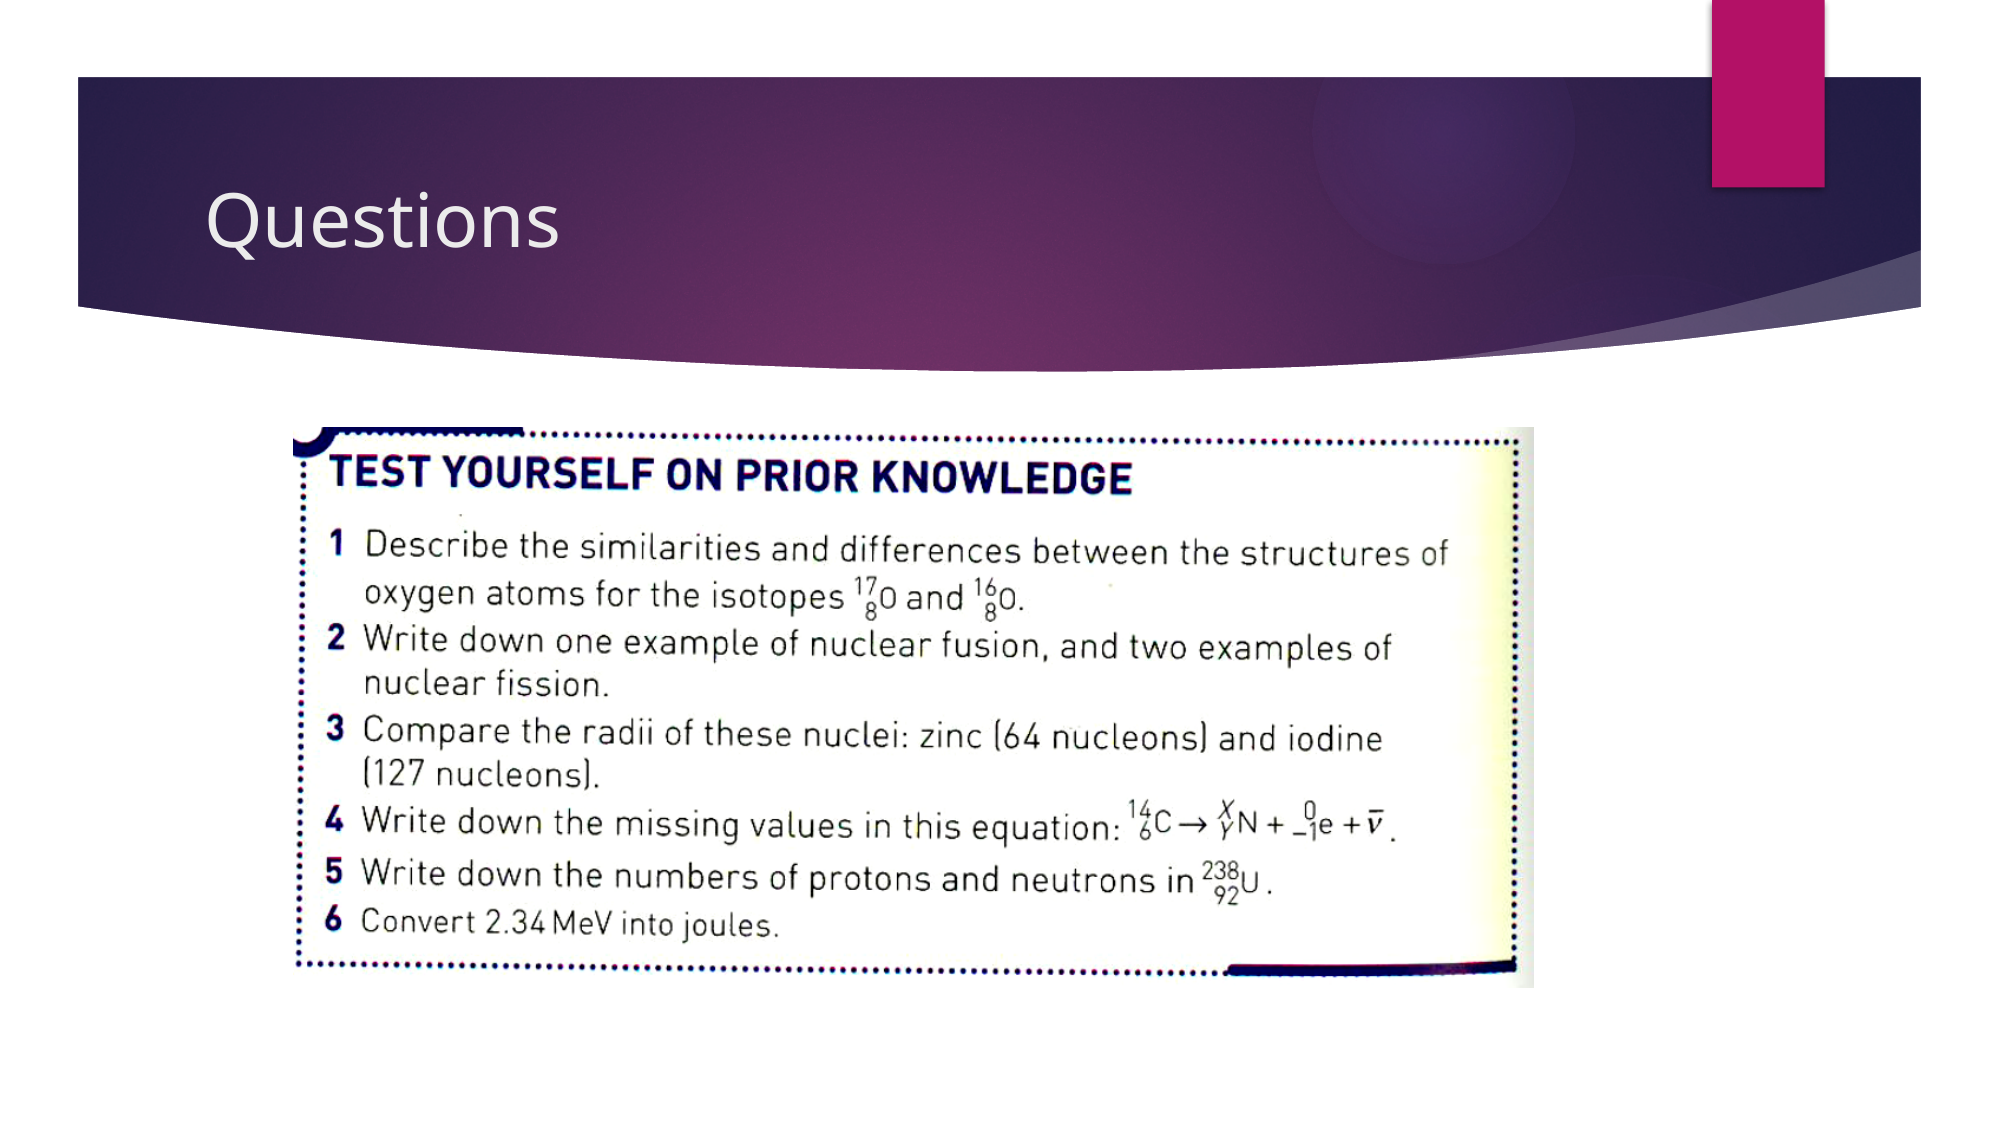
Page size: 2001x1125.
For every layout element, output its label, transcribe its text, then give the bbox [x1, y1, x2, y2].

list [293, 426, 1534, 988]
title Questions [189, 159, 1627, 276]
